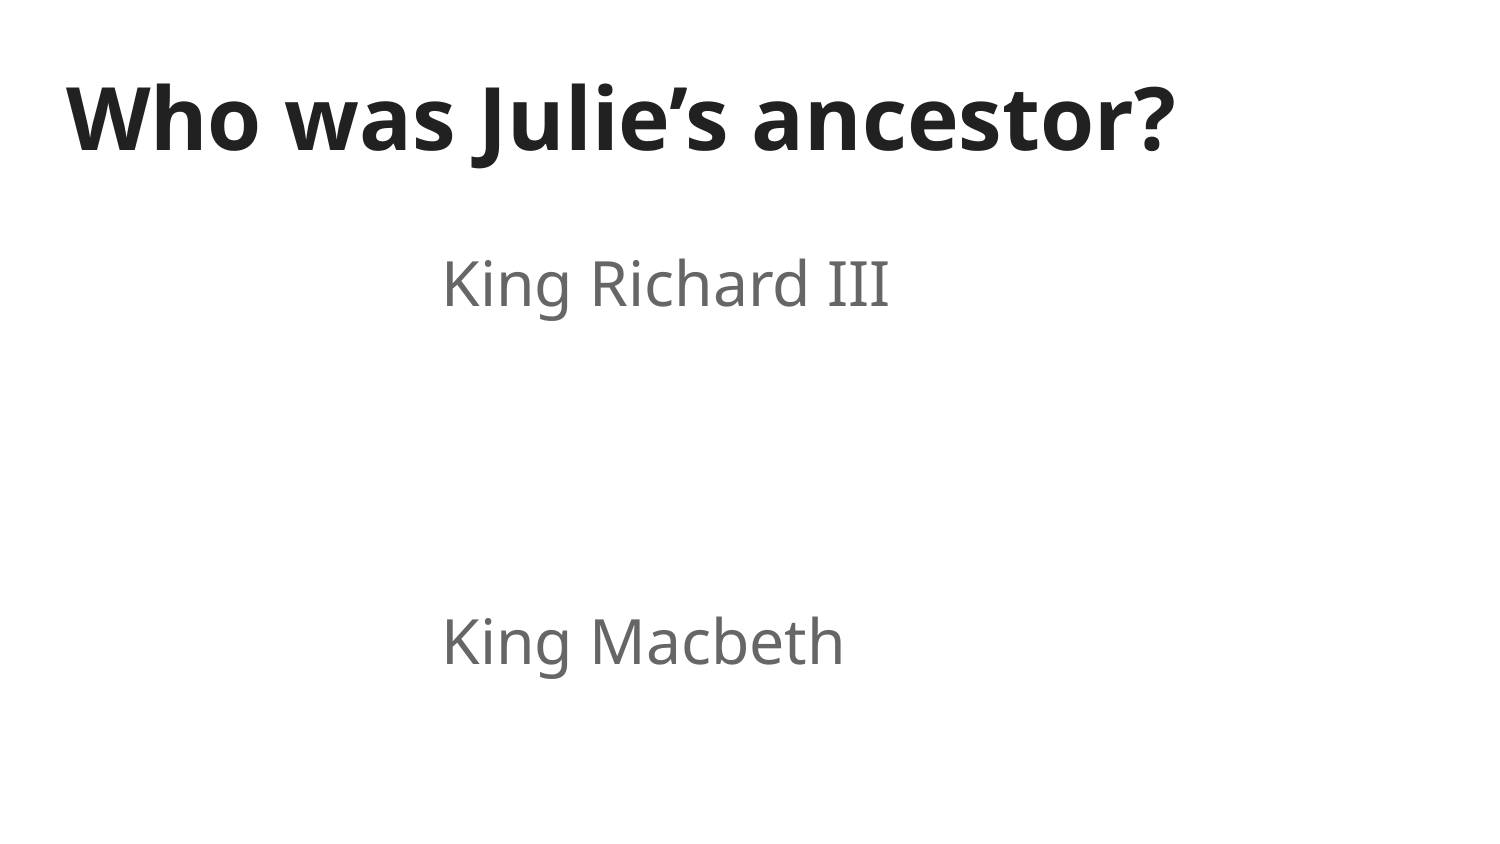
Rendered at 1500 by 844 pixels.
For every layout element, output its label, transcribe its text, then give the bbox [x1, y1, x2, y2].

list King Richard III King Macbeth [426, 217, 1074, 678]
title Who was Julie’s ancestor? [51, 48, 1449, 180]
